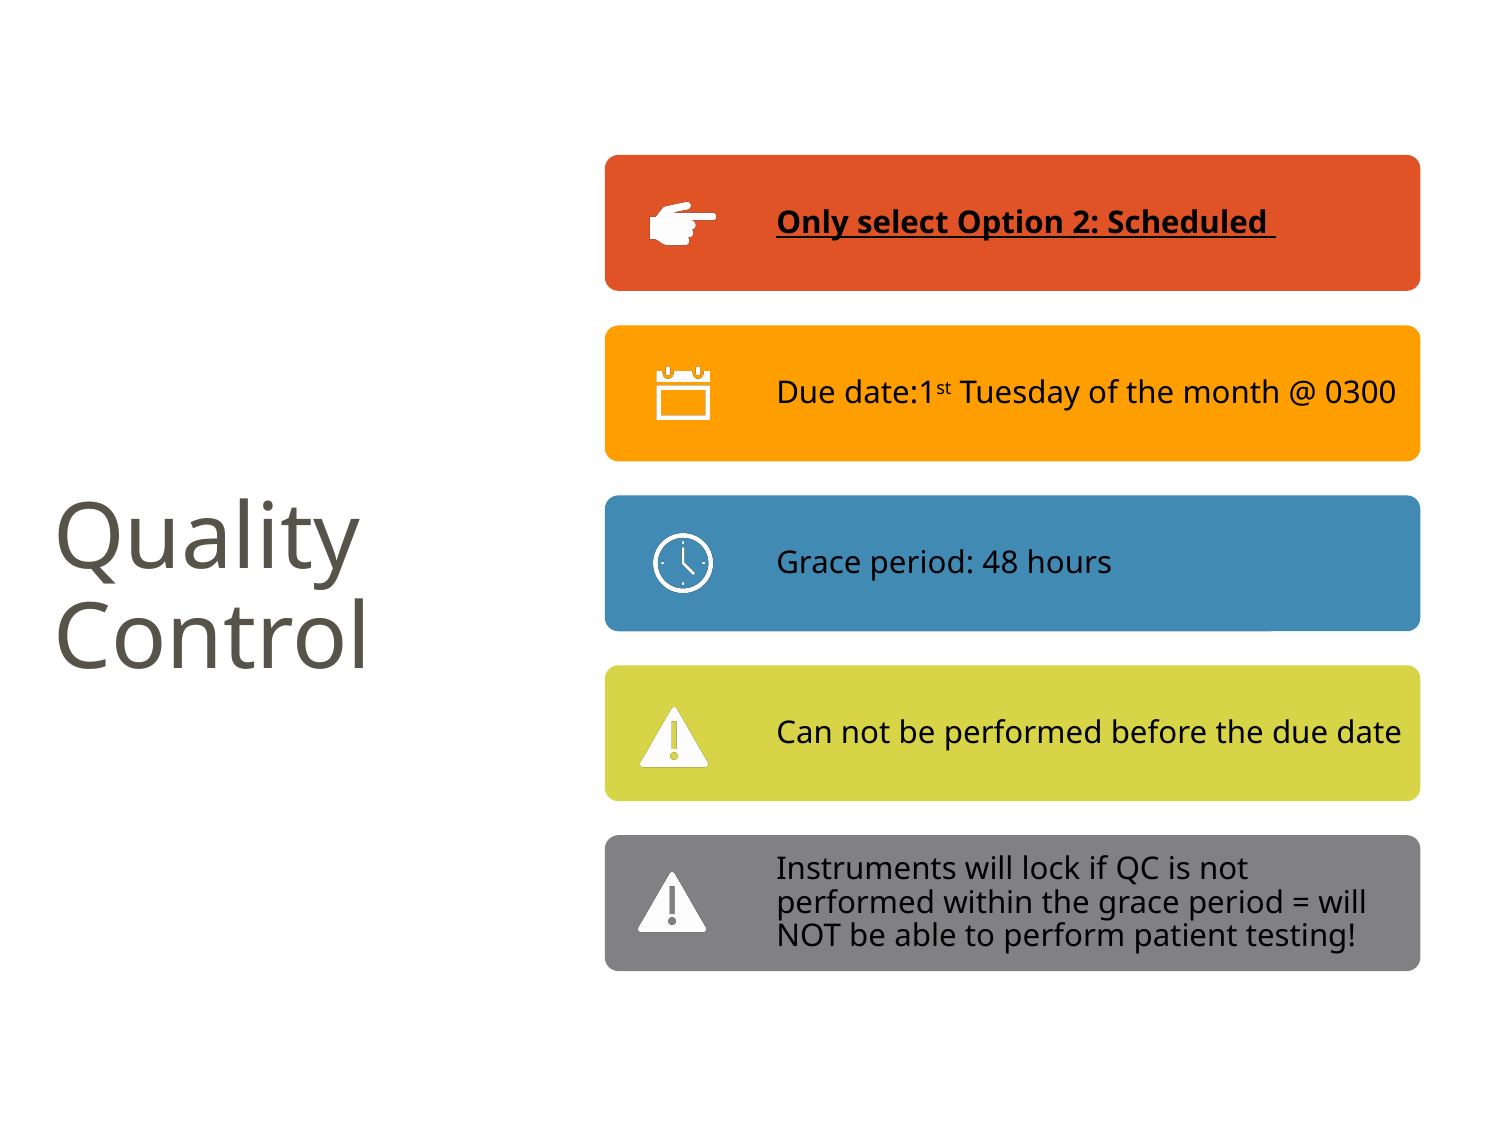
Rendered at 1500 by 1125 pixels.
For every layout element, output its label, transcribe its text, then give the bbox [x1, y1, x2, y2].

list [604, 154, 1421, 973]
title Quality Control [38, 147, 475, 1031]
